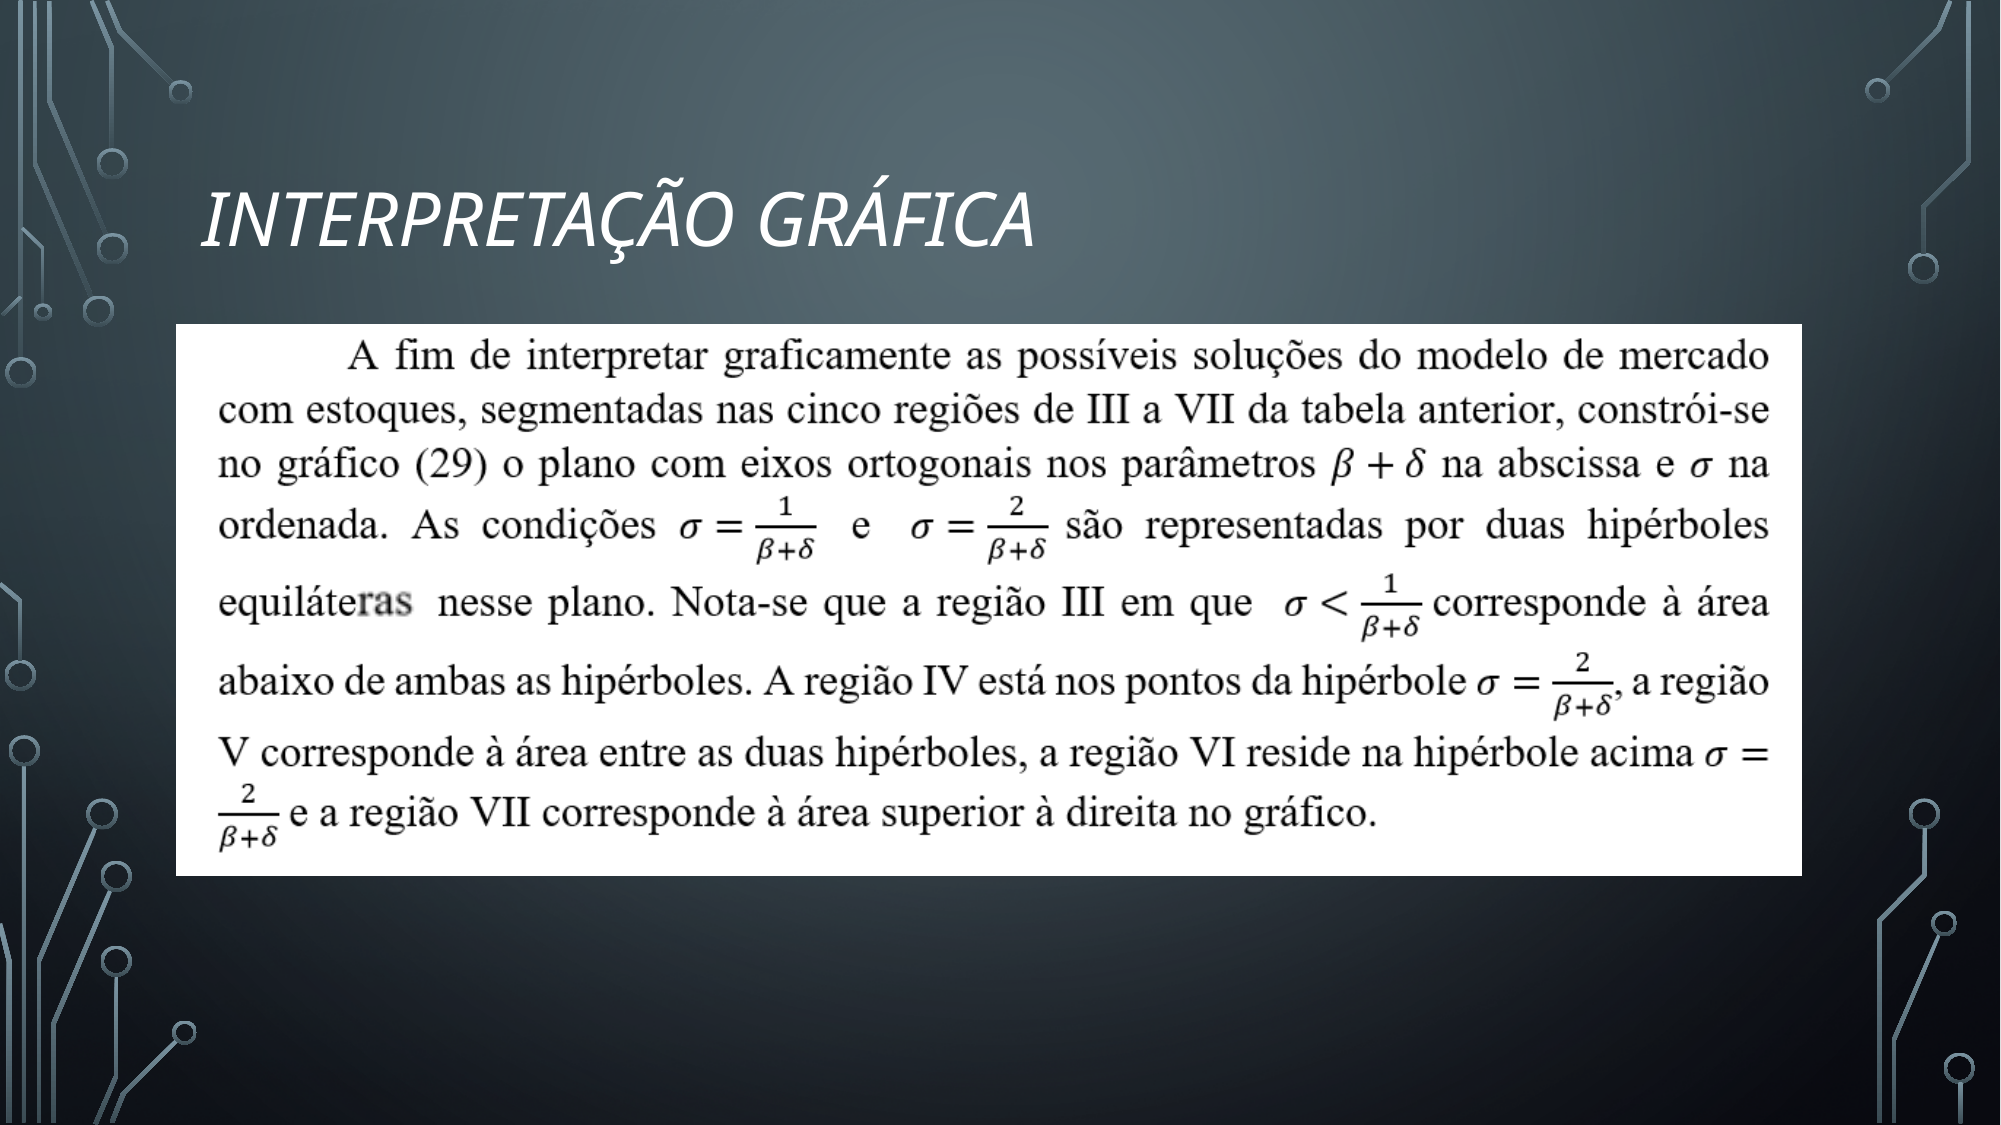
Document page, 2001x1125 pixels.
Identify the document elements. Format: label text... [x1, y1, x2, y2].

picture [175, 324, 1802, 877]
title Interpretação gráfica [187, 101, 1813, 344]
